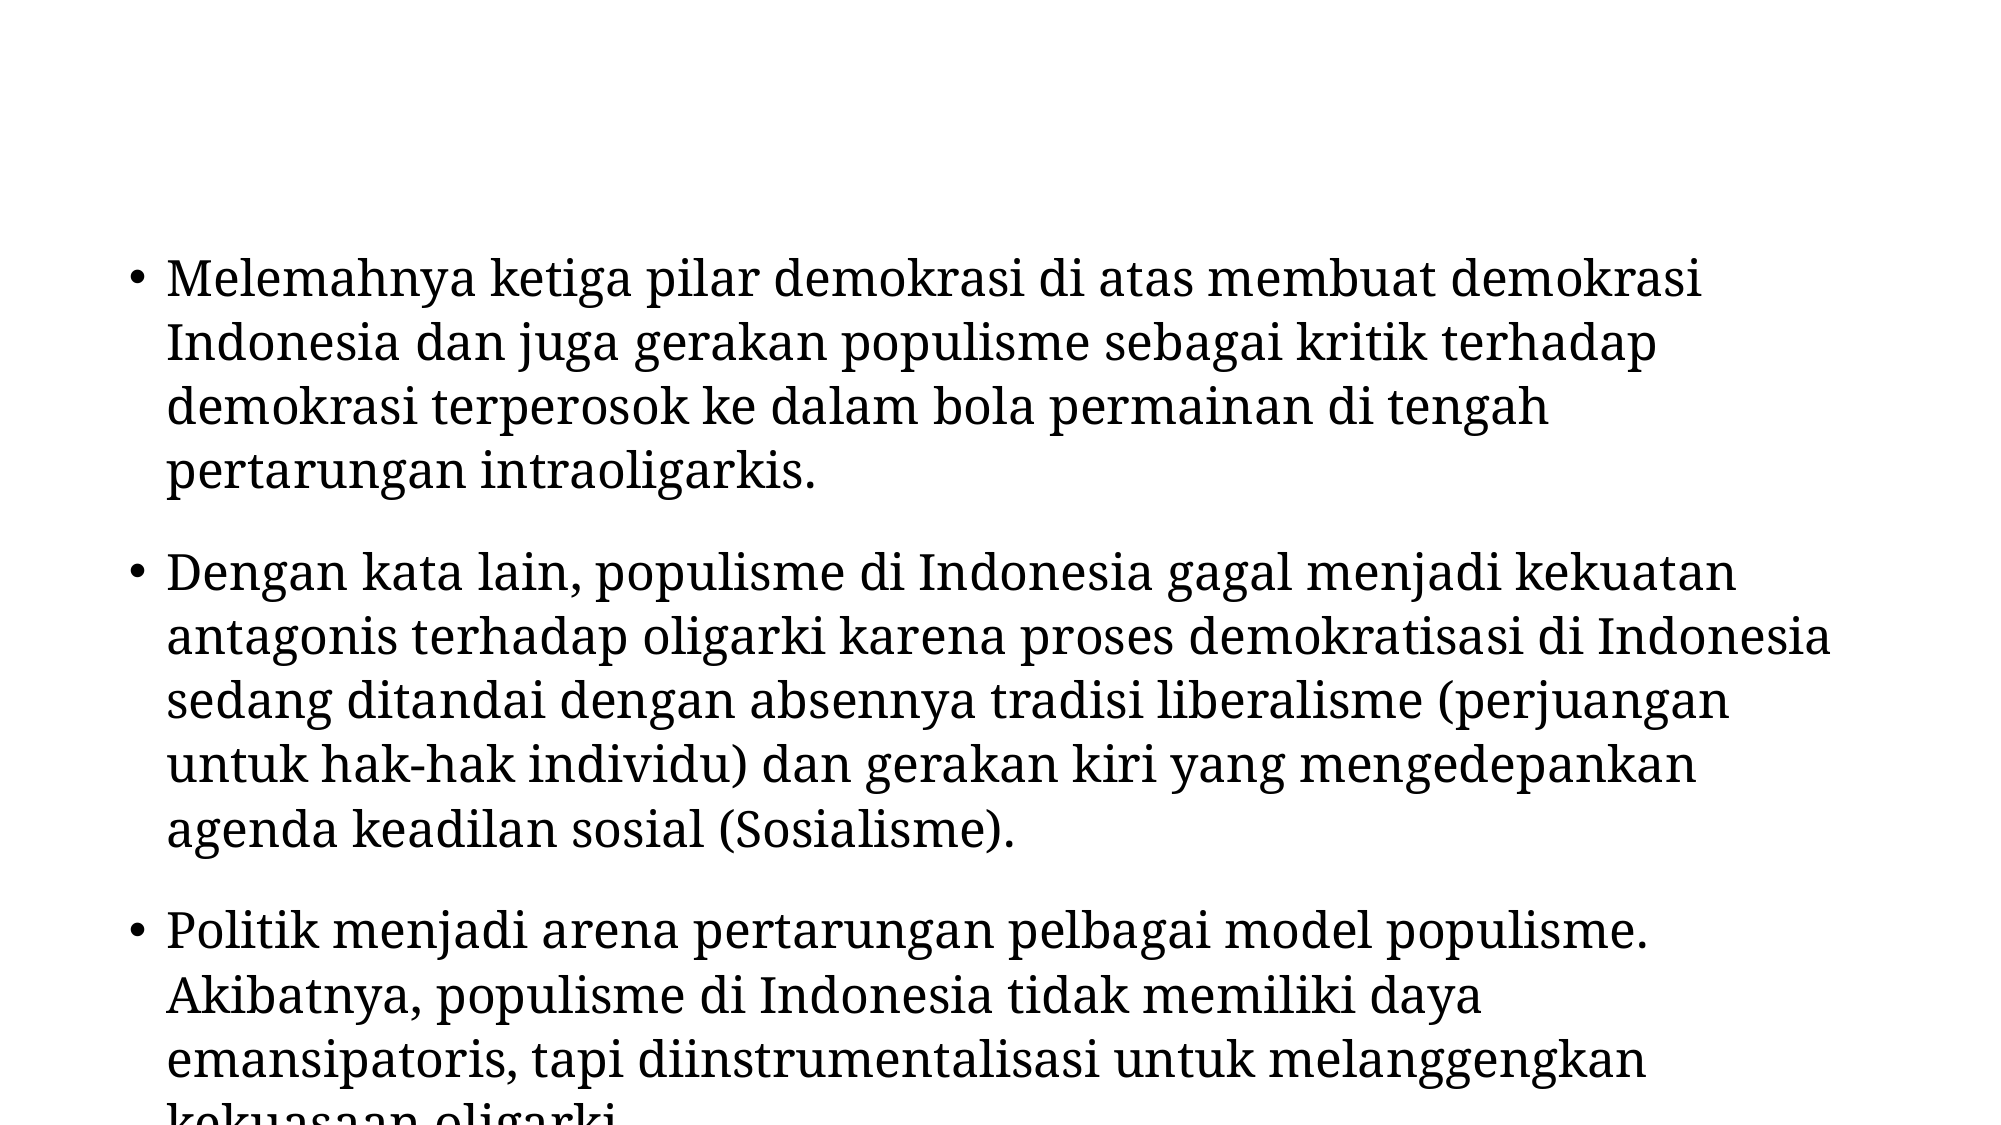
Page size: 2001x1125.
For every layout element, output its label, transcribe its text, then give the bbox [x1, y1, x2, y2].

list Melemahnya ketiga pilar demokrasi di atas membuat demokrasi Indonesia dan juga gerakan populisme sebagai kritik terhadap demokrasi terperosok ke dalam bola permainan di tengah pertarungan intraoligarkis. Dengan kata lain, populisme di Indonesia gagal menjadi kekuatan antagonis terhadap oligarki karena proses demokratisasi di Indonesia sedang ditandai dengan absennya tradisi liberalisme (perjuangan untuk hak-hak individu) dan gerakan kiri yang mengedepankan agenda keadilan sosial (Sosialisme). Politik menjadi arena pertarungan pelbagai model populisme. Akibatnya, populisme di Indonesia tidak memiliki daya emansipatoris, tapi diinstrumentalisasi untuk melanggengkan kekuasaan oligarki [114, 234, 1863, 1125]
